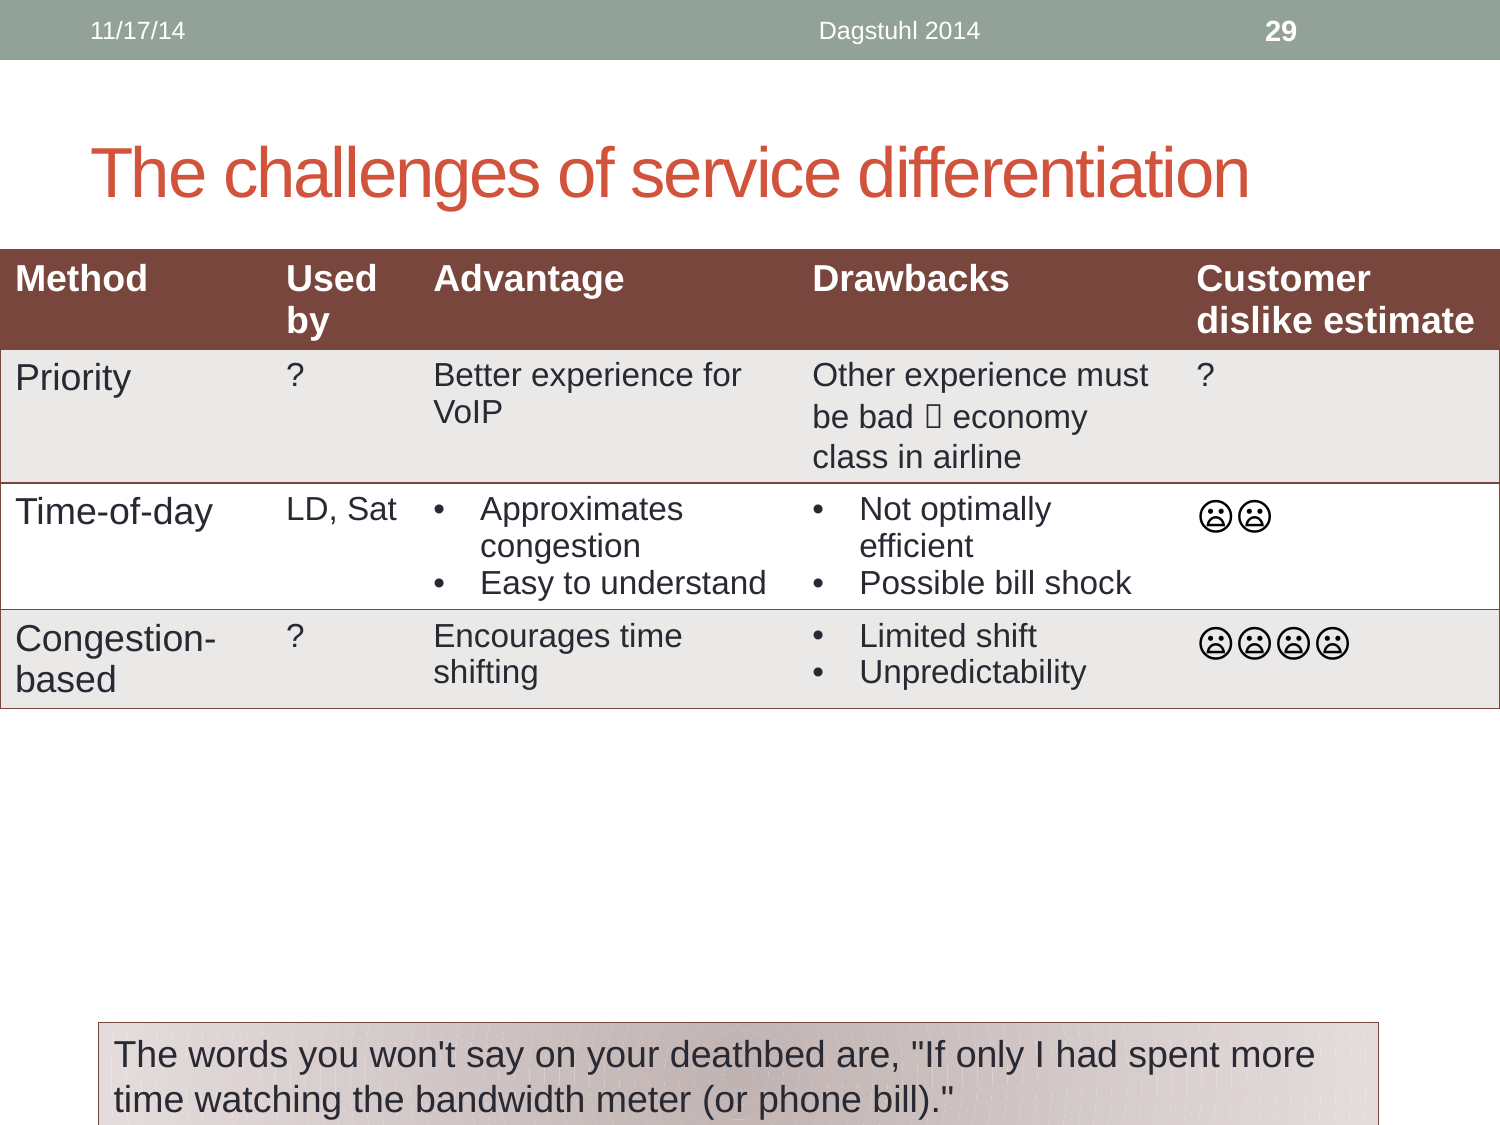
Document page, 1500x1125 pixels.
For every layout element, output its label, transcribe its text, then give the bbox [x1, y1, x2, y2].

table_cell Not optimally efficient Possible bill shock [797, 484, 1181, 609]
table_cell Better experience for VoIP [418, 350, 797, 482]
title The challenges of service differentiation [75, 87, 1425, 249]
table_cell 😦😦😦😦 [1181, 610, 1499, 708]
footer Dagstuhl 2014 [562, 3, 1238, 57]
table_cell ? [271, 610, 418, 708]
table_cell Time-of-day [1, 484, 271, 609]
table_cell Limited shift Unpredictability [797, 610, 1181, 708]
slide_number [75, 3, 550, 57]
table_cell Encourages time shifting [418, 610, 797, 708]
table_cell Approximates congestion Easy to understand [418, 484, 797, 609]
table_cell LD, Sat [271, 484, 418, 609]
table_header Used by [271, 251, 418, 348]
table_cell 😦😦 [1181, 484, 1499, 609]
table_header Advantage [418, 251, 797, 348]
table_cell Congestion-based [1, 610, 271, 708]
text_box The words you won't say on your deathbed are, "If only I had spent more time watching the bandwidth meter (or phone bill)." [98, 1022, 1379, 1125]
slide_number 29 [1250, 3, 1425, 57]
table_header Drawbacks [797, 251, 1181, 348]
table_cell Other experience must be bad  economy class in airline [797, 350, 1181, 482]
table_cell ? [271, 350, 418, 482]
table_header Method [1, 251, 271, 348]
table_header Customer dislike estimate [1181, 251, 1499, 348]
table_cell ? [1181, 350, 1499, 482]
table_cell Priority [1, 350, 271, 482]
